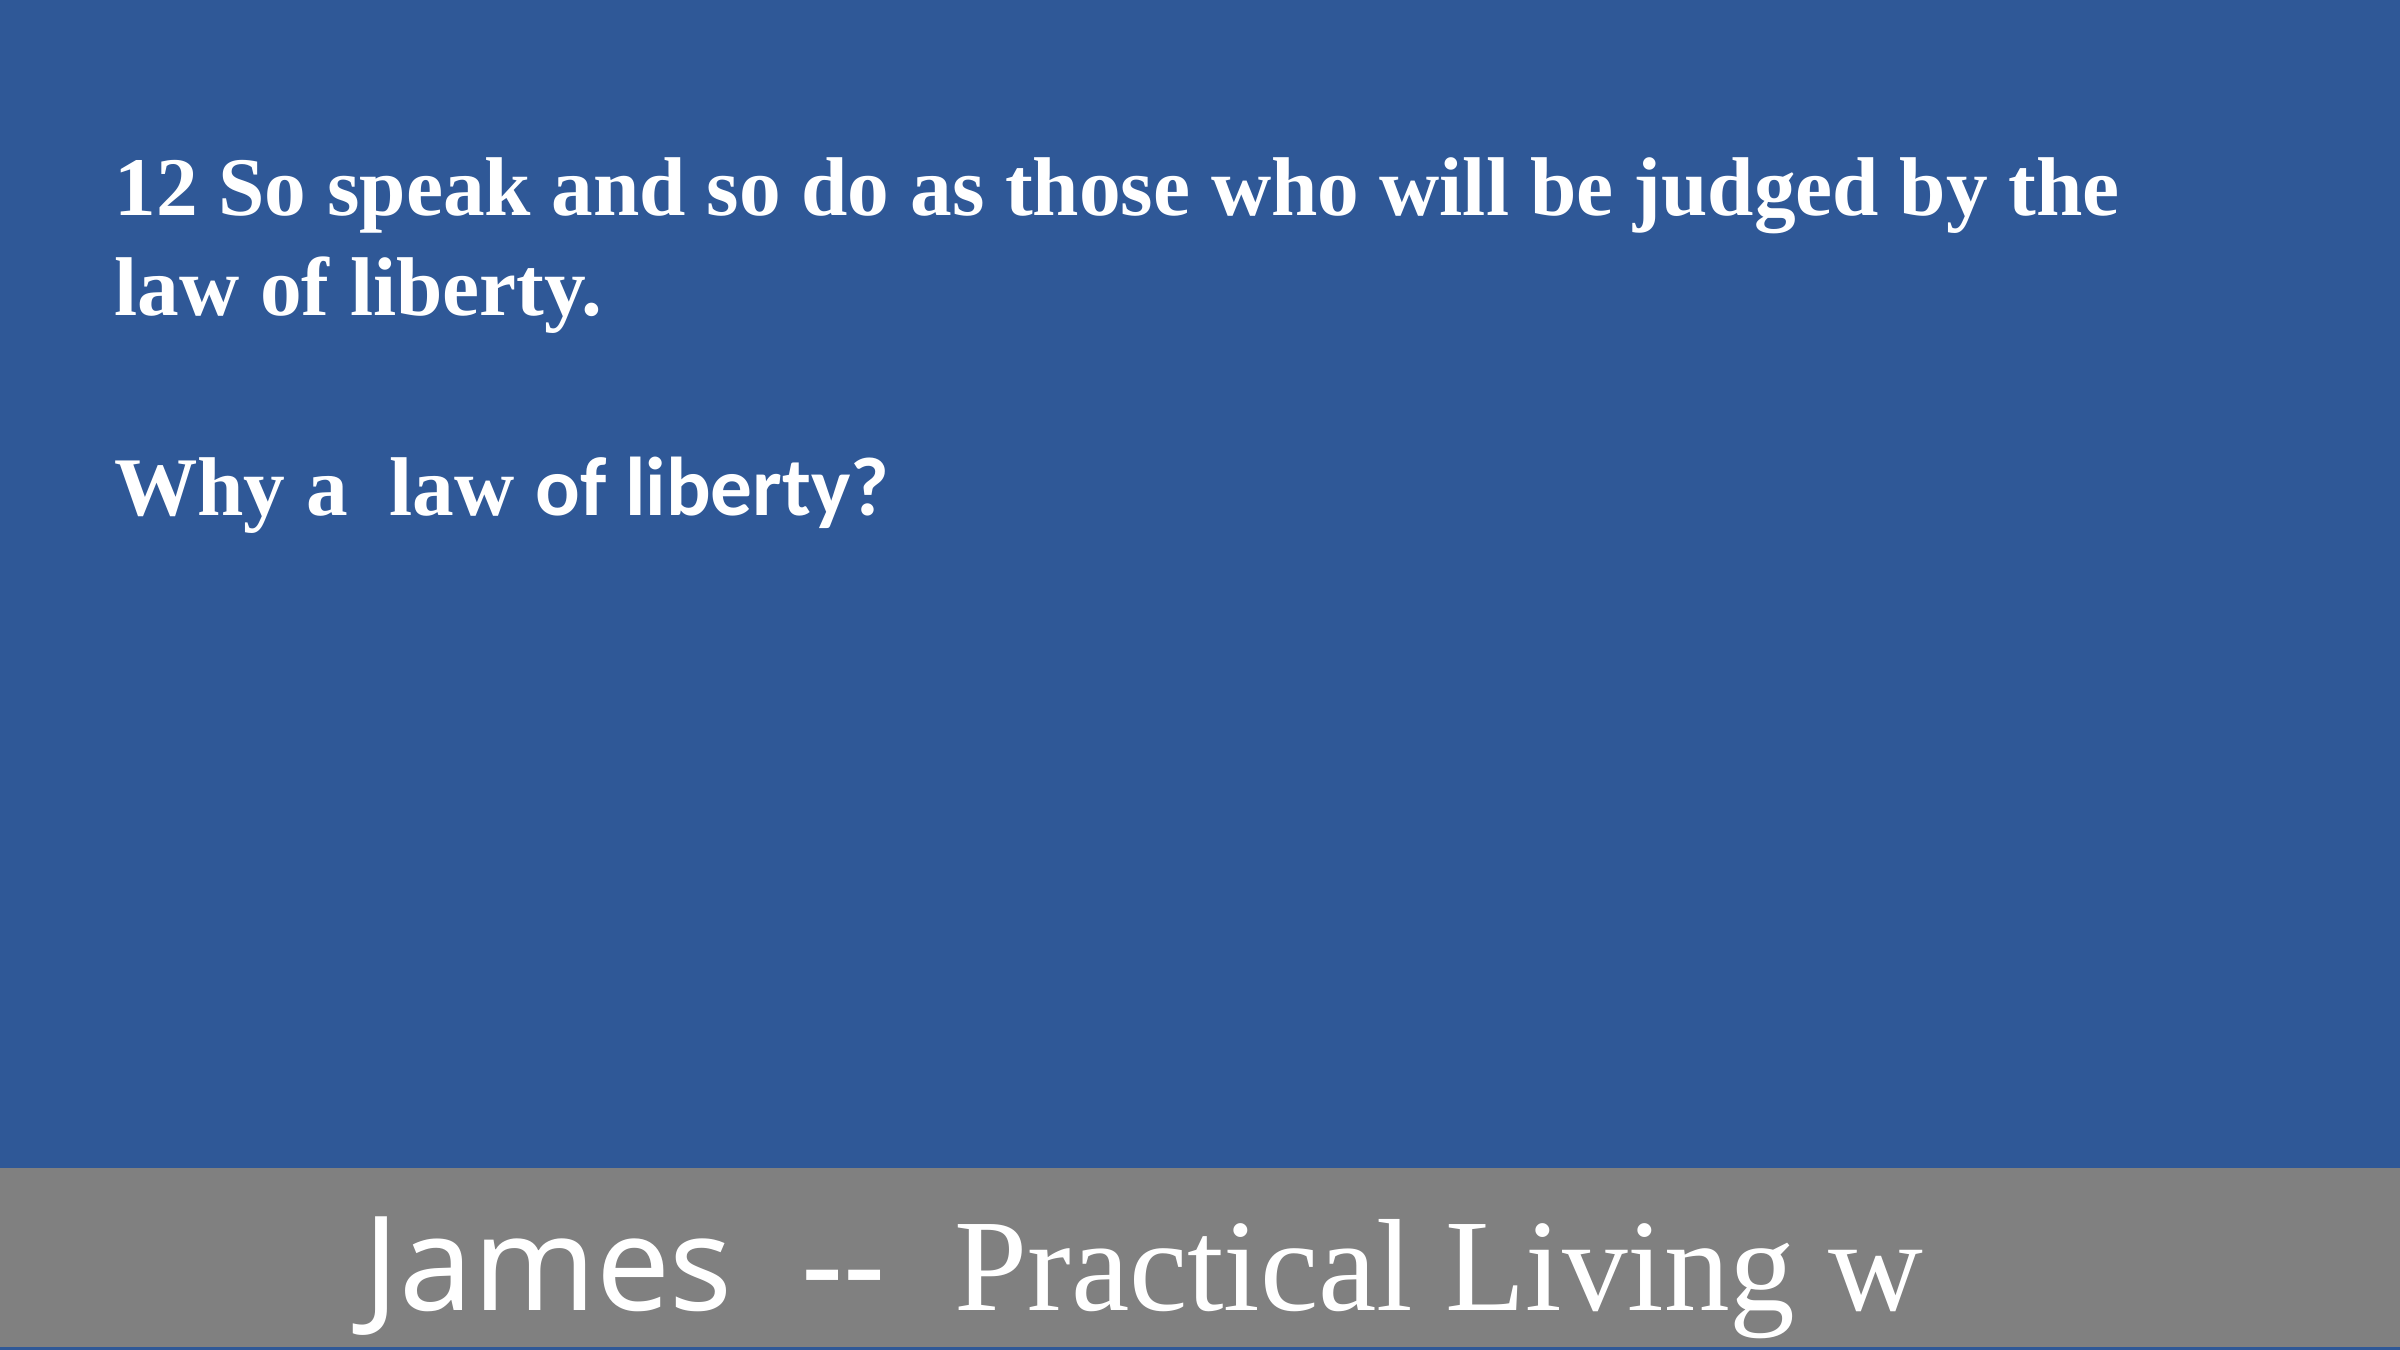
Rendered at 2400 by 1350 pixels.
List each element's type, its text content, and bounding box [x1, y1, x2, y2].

text_box James -- Practical Living w [0, 1168, 2400, 1347]
text_box 12 So speak and so do as those who will be judged by the law of liberty. Why a law of liberty? [99, 124, 2275, 540]
